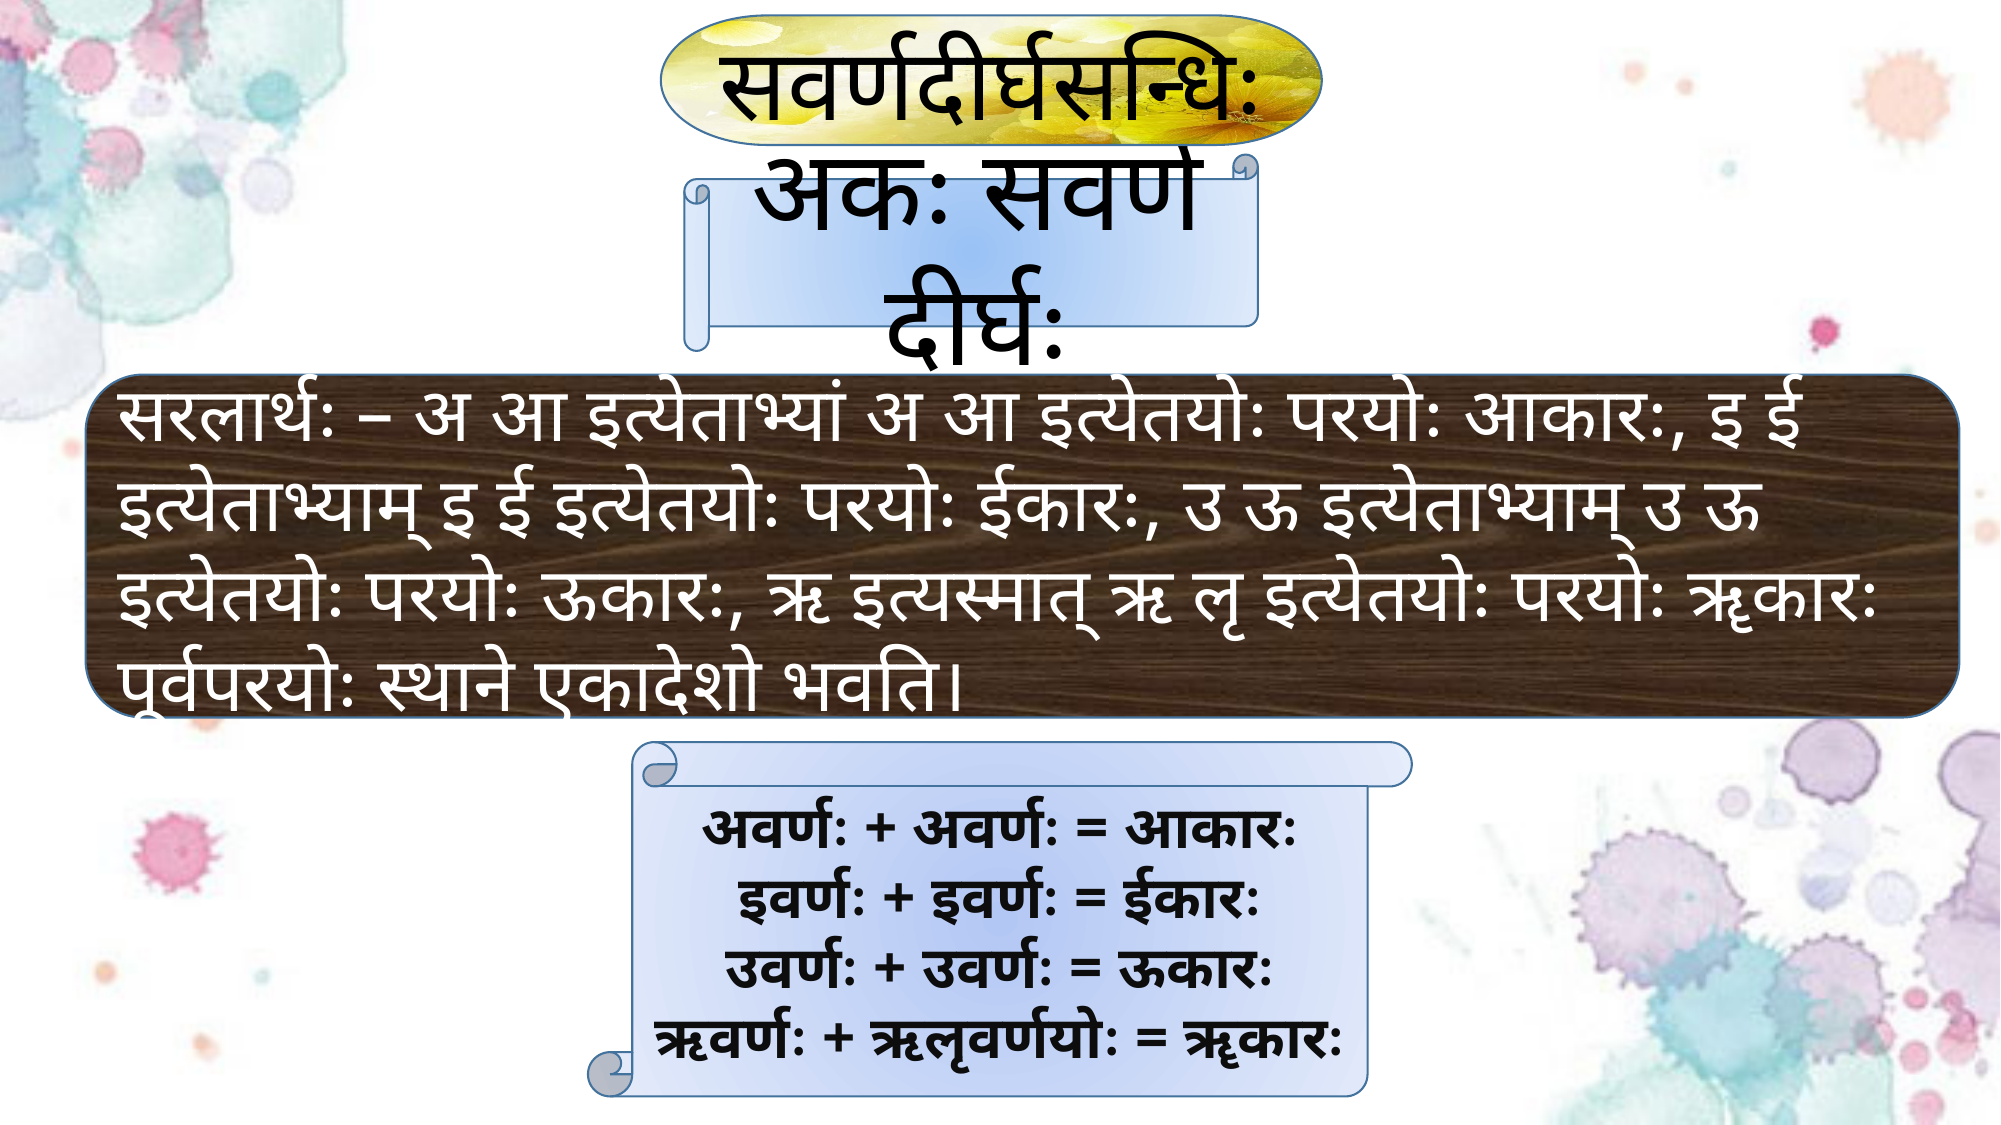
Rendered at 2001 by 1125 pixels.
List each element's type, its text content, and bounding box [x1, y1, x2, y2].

text_box सरलार्थः – अ आ इत्येताभ्यां अ आ इत्येतयोः परयोः आकारः, इ ई इत्येताभ्याम् इ ई इत्येतयोः परयोः ईकारः, उ ऊ इत्येताभ्याम् उ ऊ इत्येतयोः परयोः ऊकारः, ऋ इत्यस्मात् ऋ लृ इत्येतयोः परयोः ॠकारः पूर्वपरयोः स्थाने एकादेशो भवति। [84, 373, 1961, 719]
text_box अवर्णः + अवर्णः = आकारः इवर्णः + इवर्णः = ईकारः उवर्णः + उवर्णः = ऊकारः ऋवर्णः + ऋलृवर्णयोः = ॠकारः [586, 741, 1413, 1098]
picture [0, 0, 2001, 1125]
text_box अकः सवर्णे दीर्घः [683, 153, 1259, 352]
text_box सवर्णदीर्घसन्धिः [659, 14, 1323, 147]
